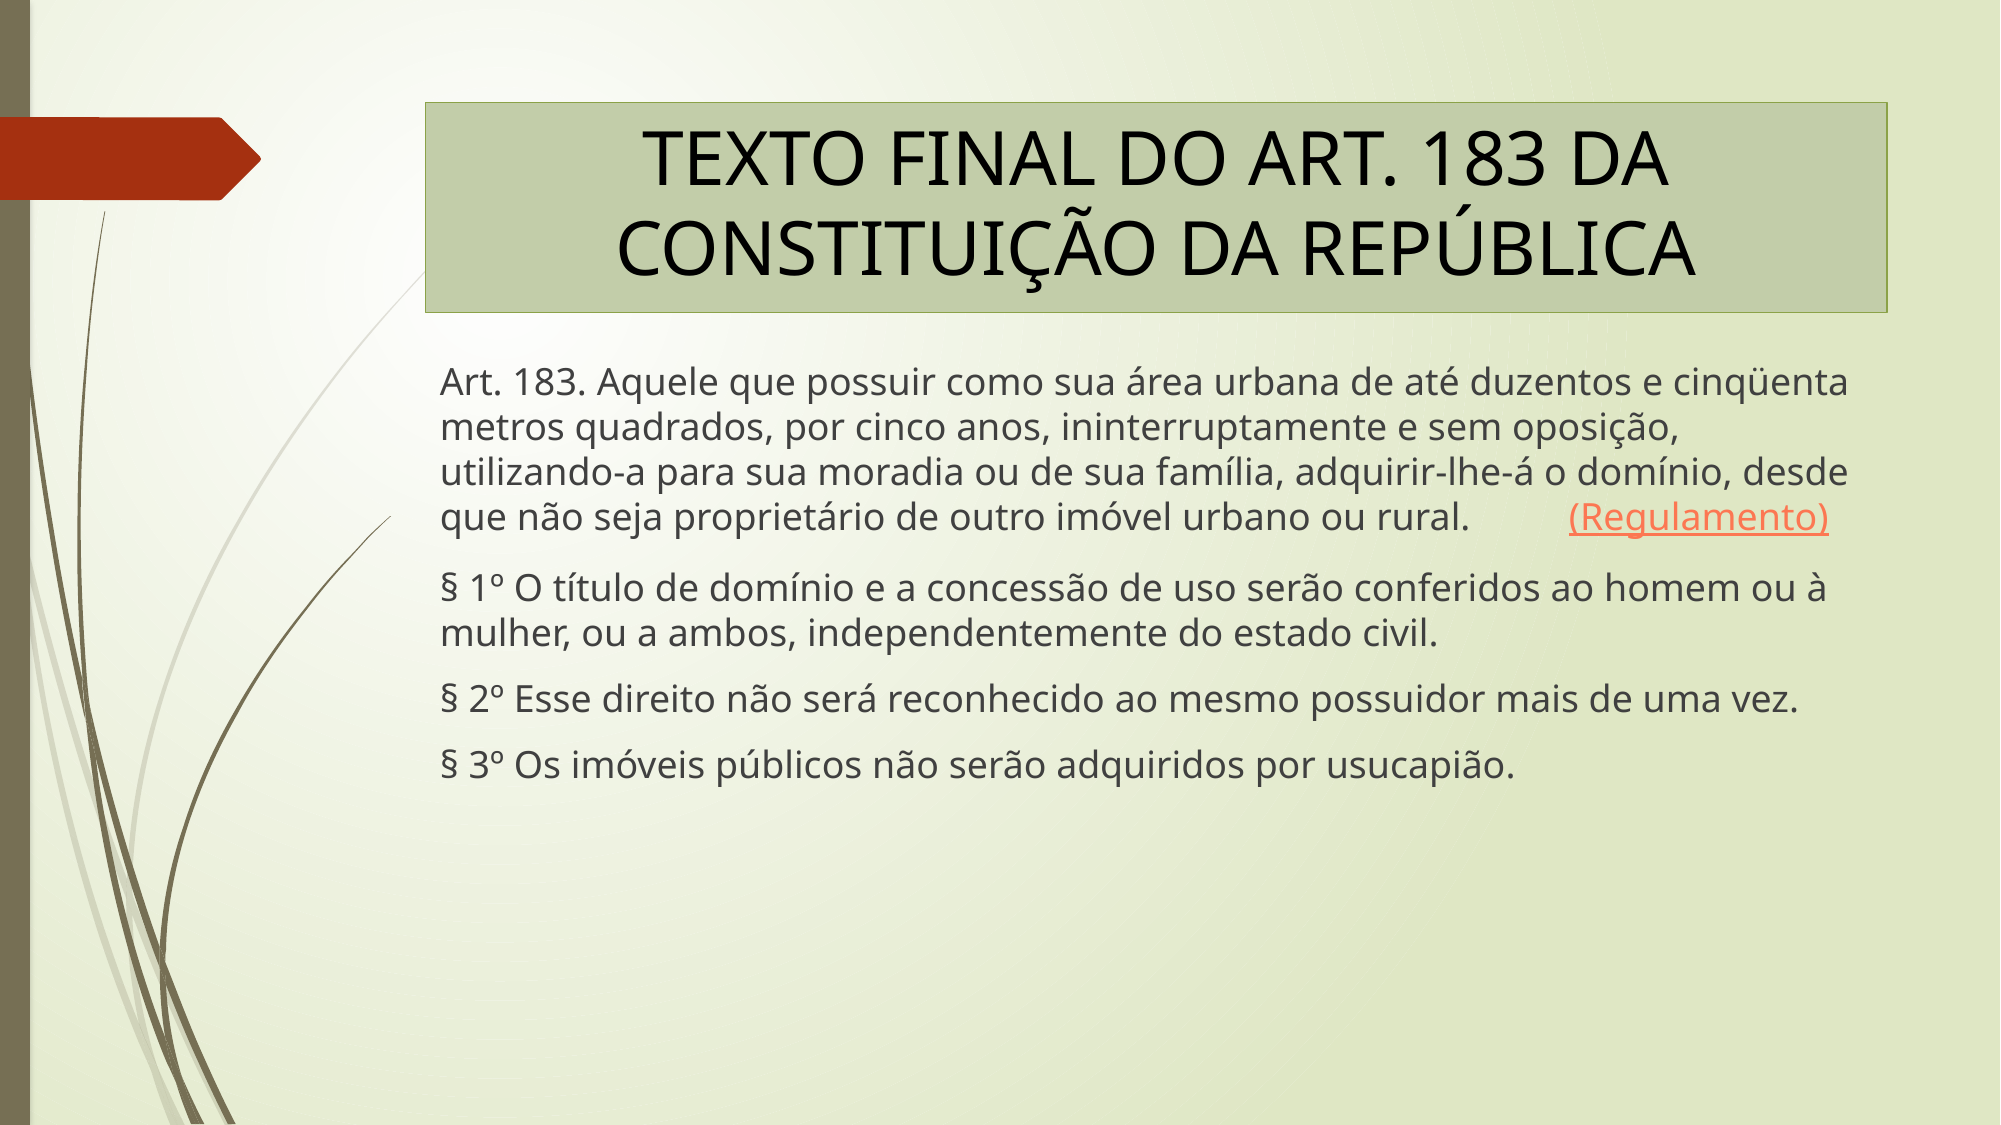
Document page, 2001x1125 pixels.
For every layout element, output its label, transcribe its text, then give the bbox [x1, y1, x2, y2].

list Art. 183. Aquele que possuir como sua área urbana de até duzentos e cinqüenta metros quadrados, por cinco anos, ininterruptamente e sem oposição, utilizando-a para sua moradia ou de sua família, adquirir-lhe-á o domínio, desde que não seja proprietário de outro imóvel urbano ou rural. (Regulamento) § 1º O título de domínio e a concessão de uso serão conferidos ao homem ou à mulher, ou a ambos, independentemente do estado civil. § 2º Esse direito não será reconhecido ao mesmo possuidor mais de uma vez. § 3º Os imóveis públicos não serão adquiridos por usucapião. [424, 350, 1888, 970]
title TEXTO FINAL DO ART. 183 DA CONSTITUIÇÃO DA REPÚBLICA [425, 102, 1888, 313]
